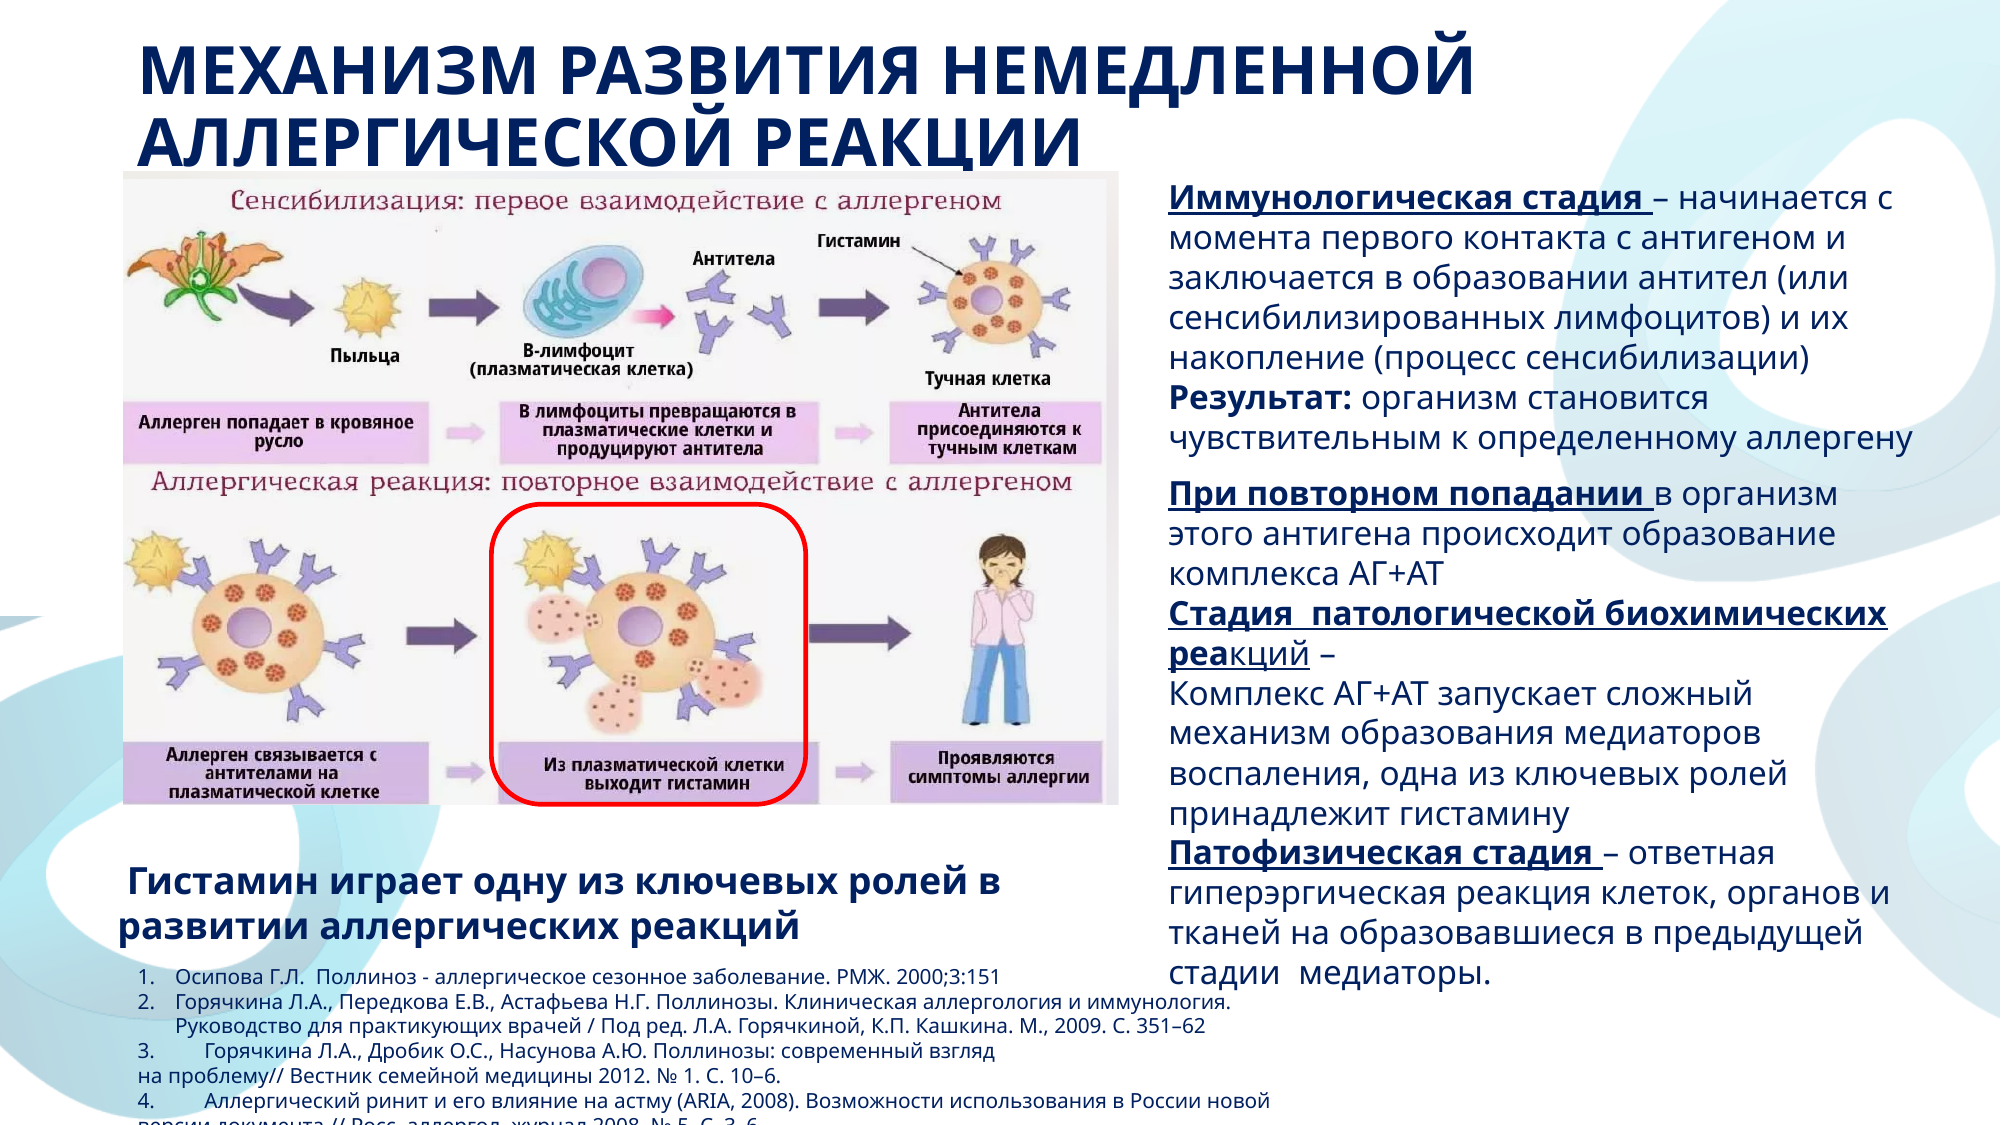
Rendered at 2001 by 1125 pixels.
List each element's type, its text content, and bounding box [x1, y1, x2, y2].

picture [1527, 0, 2000, 1043]
title МЕХАНИЗМ РАЗВИТИЯ НЕМЕДЛЕННОЙ АЛЛЕРГИЧЕСКОЙ РЕАКЦИИ [123, 0, 1848, 218]
picture [0, 170, 1119, 1125]
text_box Иммунологическая стадия – начинается с момента первого контакта с антигеном и заключается в образовании антител (или сенсибилизированных лимфоцитов) и их накопление (процесс сенсибилизации) Результат: организм становится чувствительным к определенному аллергену [1153, 169, 1935, 464]
text_box Осипова Г.Л. Поллиноз - аллергическое сезонное заболевание. РМЖ. 2000;3:151 Горячкина Л.А., Передкова Е.В., Астафьева Н.Г. Поллинозы. Клиническая аллергология и иммунология. Руководство для практикующих врачей / Под ред. Л.А. Горячкиной, К.П. Кашкина. М., 2009. С. 351–62 3. Горячкина Л.А., Дробик О.С., Насунова А.Ю. Поллинозы: современный взгляд на проблему// Вестник семейной медицины 2012. № 1. С. 10–6. 4. Аллергический ринит и его влияние на астму (ARIA, 2008). Возможности использования в России новой версии документа // Росс. аллергол. журнал 2008. № 5. С. 3–6 [123, 955, 1341, 1125]
text_box Гистамин играет одну из ключевых ролей в развитии аллергических реакций [102, 849, 1195, 955]
text_box При повторном попадании в организм этого антигена происходит образование комплекса АГ+АТ Стадия патологической биохимических реакций – Комплекс АГ+АТ запускает сложный механизм образования медиаторов воспаления, одна из ключевых ролей принадлежит гистамину Патофизическая стадия – ответная гиперэргическая реакция клеток, органов и тканей на образовавшиеся в предыдущей стадии медиаторы. [1153, 464, 1935, 999]
